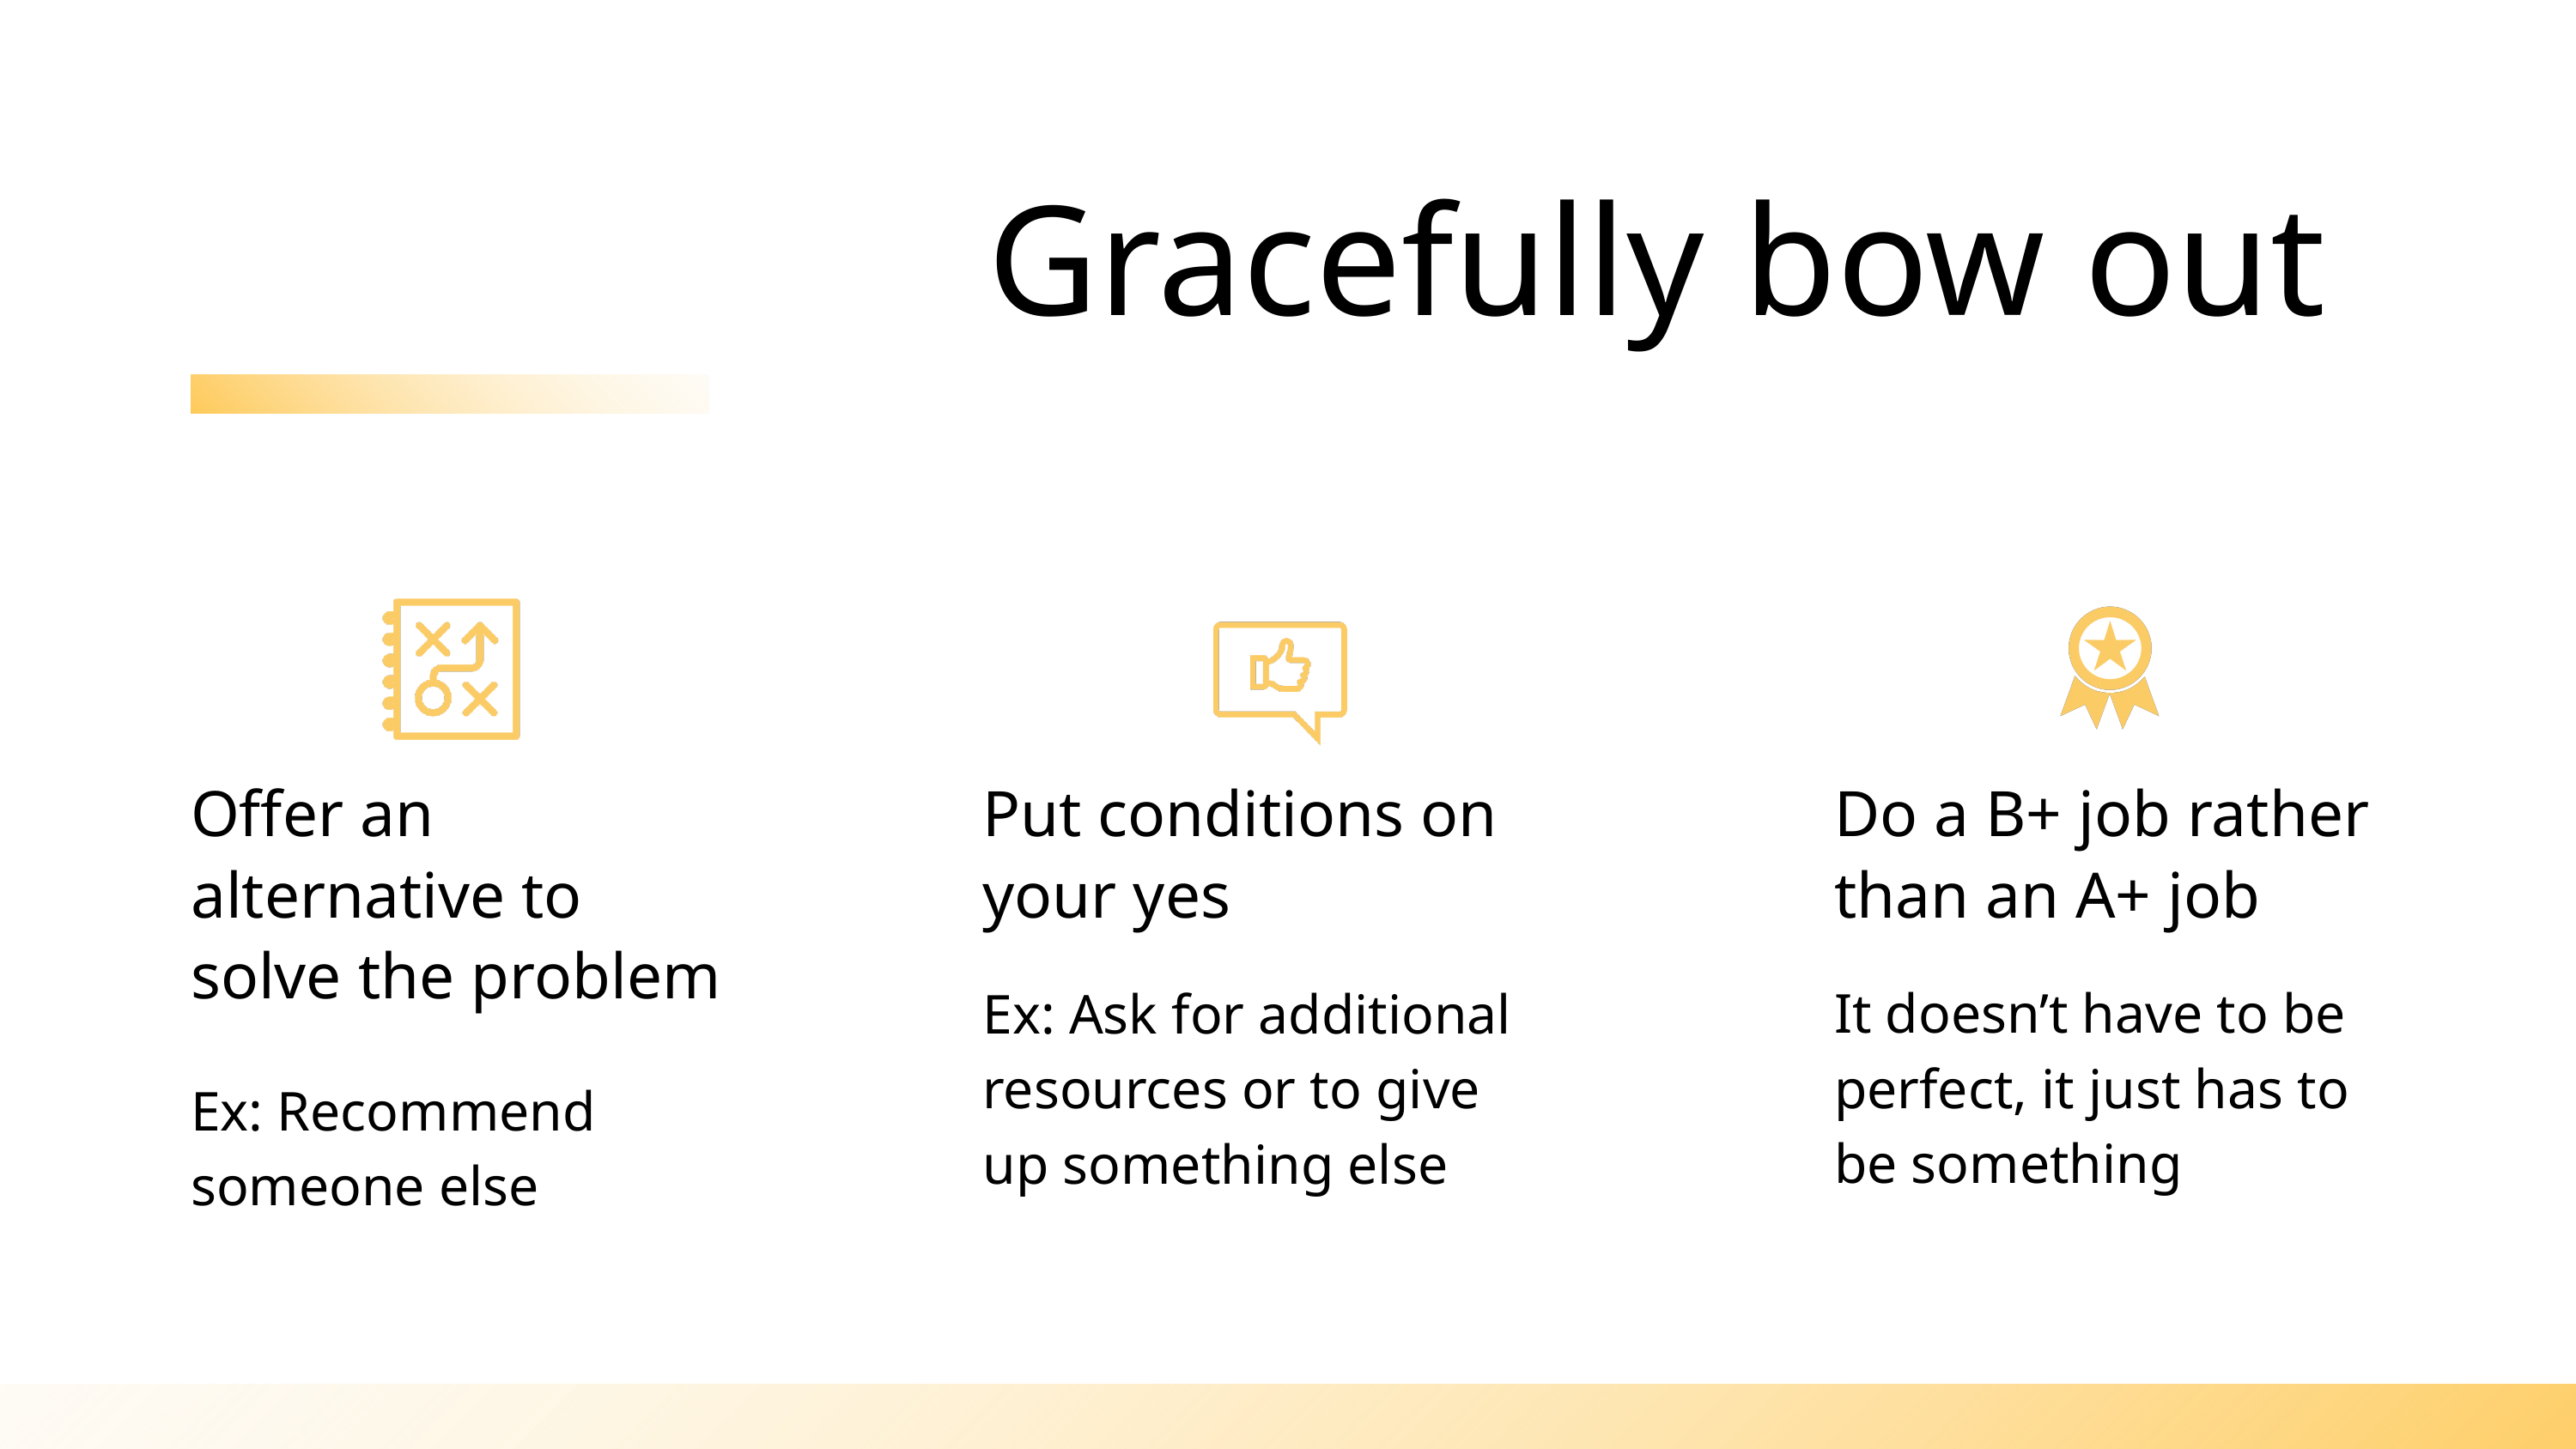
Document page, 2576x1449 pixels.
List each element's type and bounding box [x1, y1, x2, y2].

text_box [982, 767, 1534, 1191]
text_box [190, 178, 2326, 414]
text_box [1833, 767, 2386, 1191]
picture [1187, 590, 1373, 777]
picture [0, 1384, 2576, 1449]
picture [2008, 563, 2212, 768]
text_box [190, 767, 743, 1213]
picture [348, 566, 552, 771]
